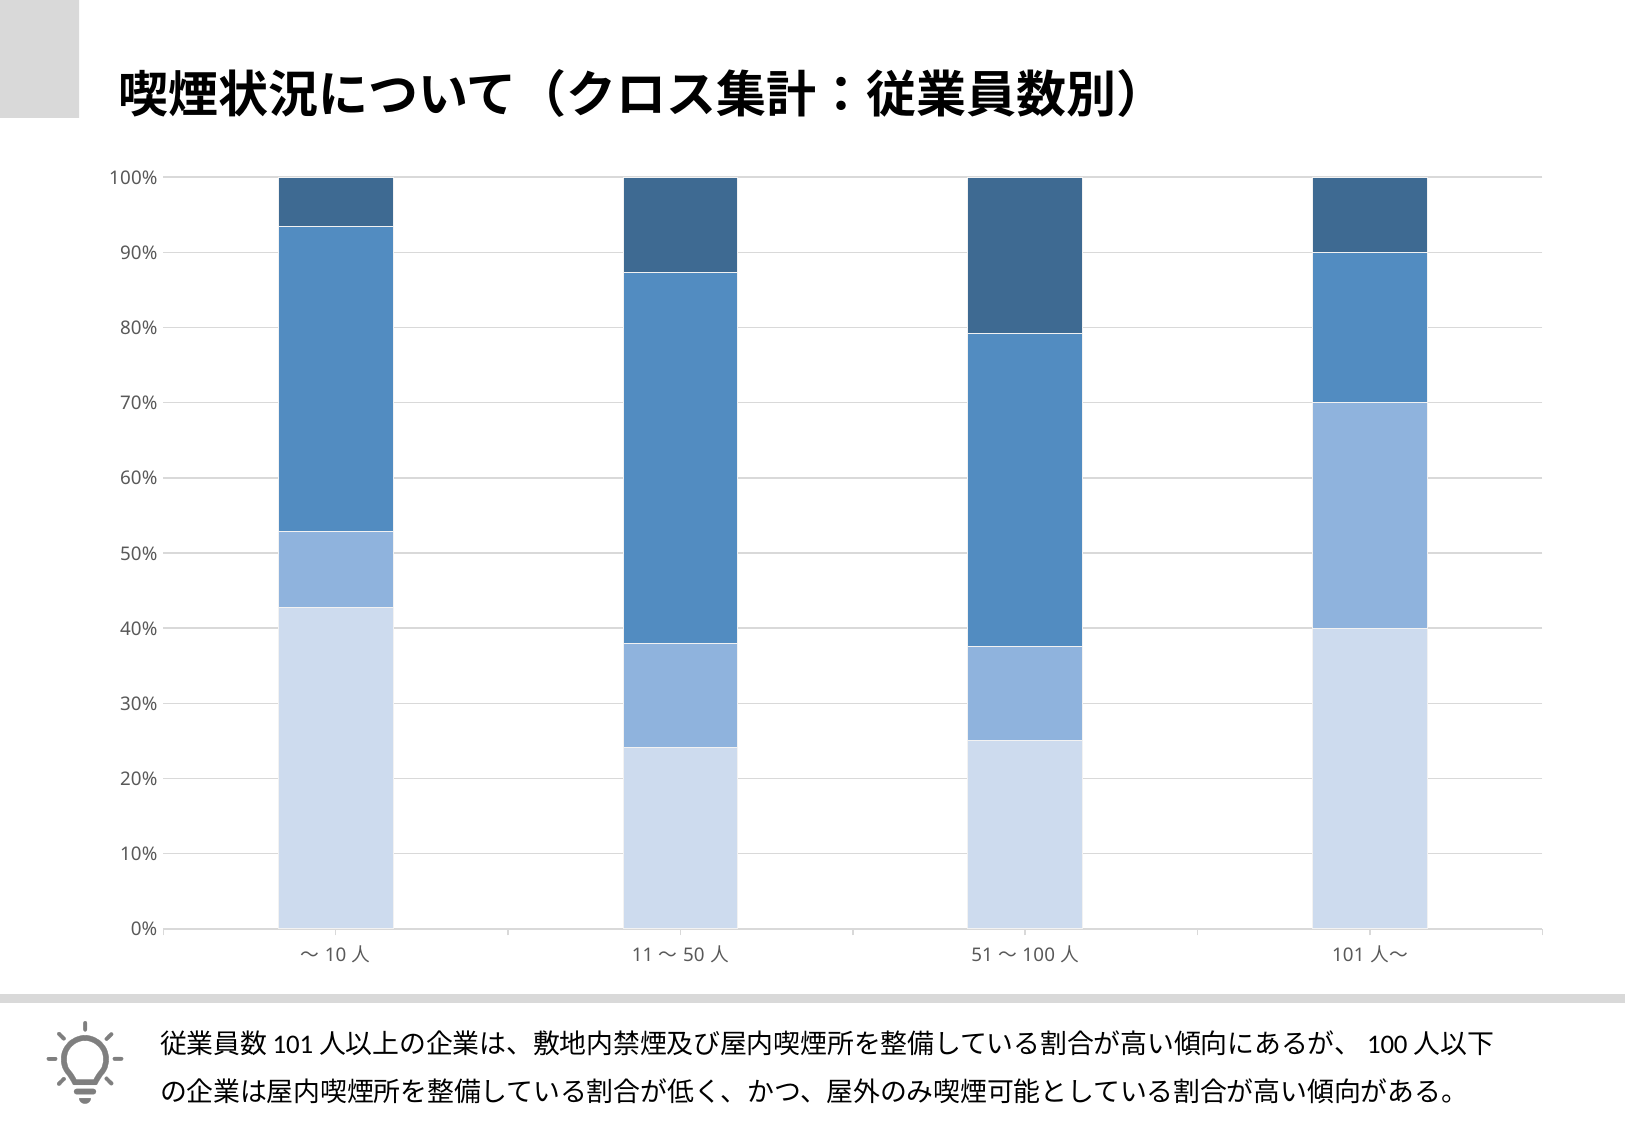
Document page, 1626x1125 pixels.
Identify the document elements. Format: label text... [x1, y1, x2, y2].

picture [39, 1017, 131, 1109]
text_box [0, 0, 80, 119]
text_box 従業員数101人以上の企業は、敷地内禁煙及び屋内喫煙所を整備している割合が高い傾向にあるが、100人以下 の企業は屋内喫煙所を整備している割合が低く、かつ、屋外のみ喫煙可能としている割合が高い傾向がある。 [91, 1012, 1625, 1125]
text_box 喫煙状況について（クロス集計：従業員数別） [79, 51, 1206, 142]
chart [79, 147, 1573, 985]
